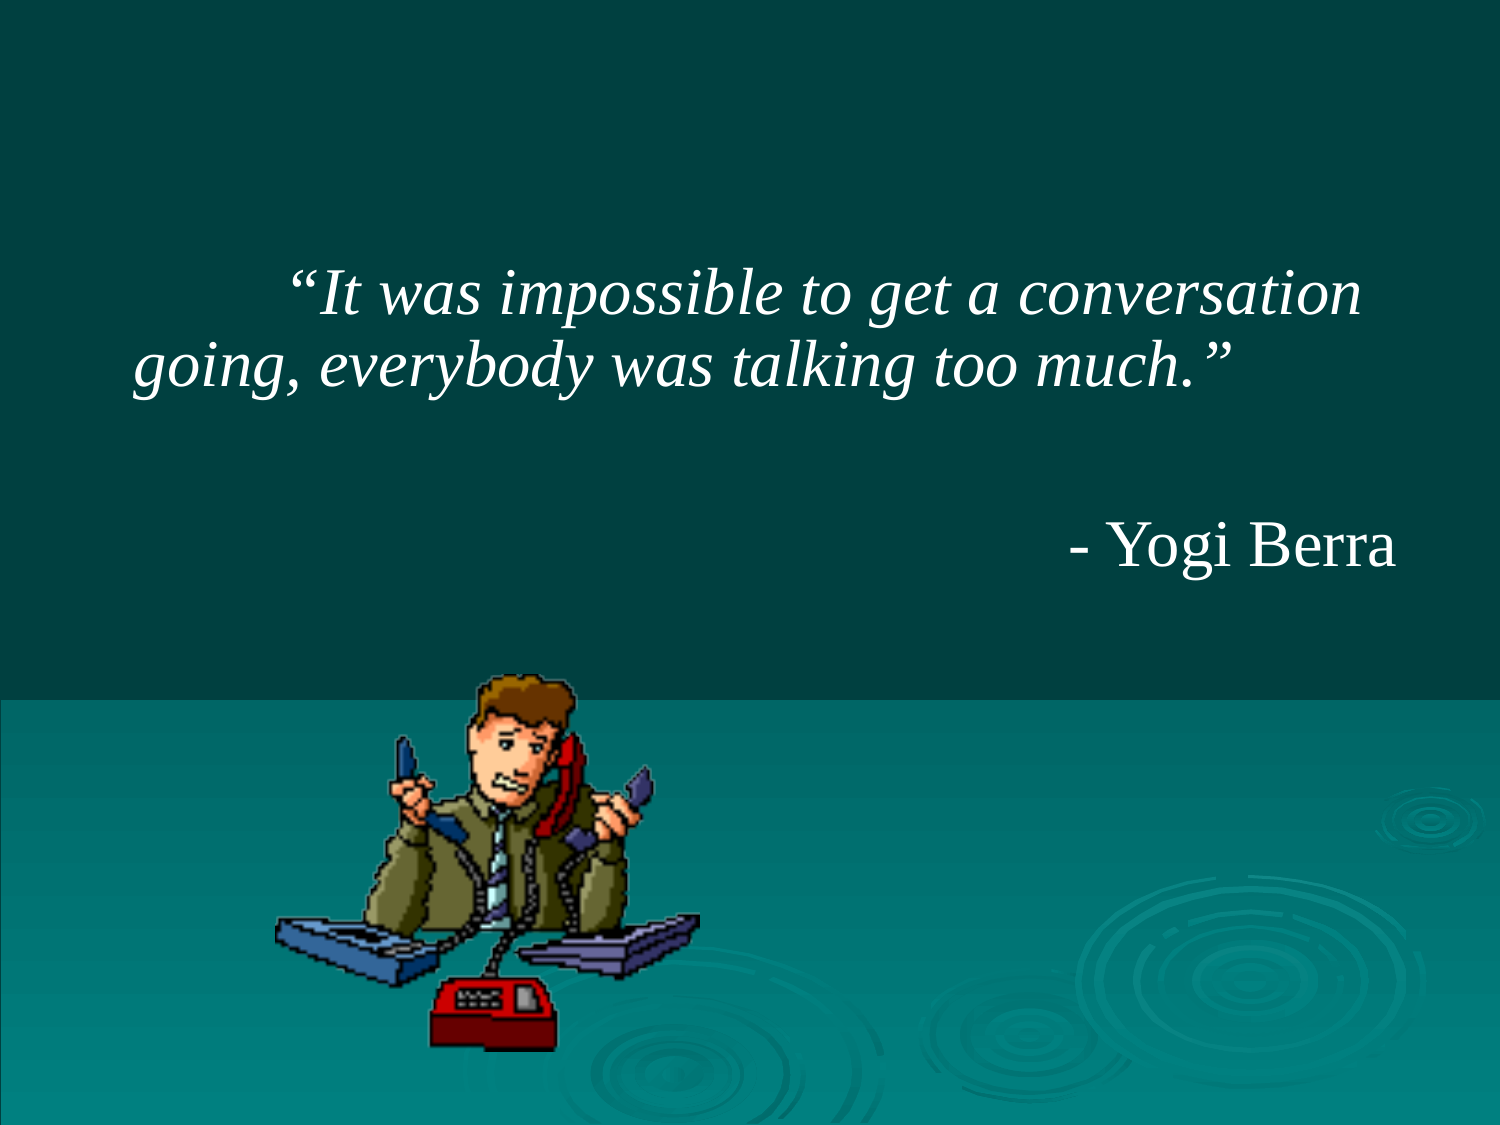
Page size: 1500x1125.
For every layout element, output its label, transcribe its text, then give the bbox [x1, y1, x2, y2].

list “It was impossible to get a conversation going, everybody was talking too much.” - Yogi Berra [62, 249, 1413, 1038]
picture [274, 674, 701, 1053]
